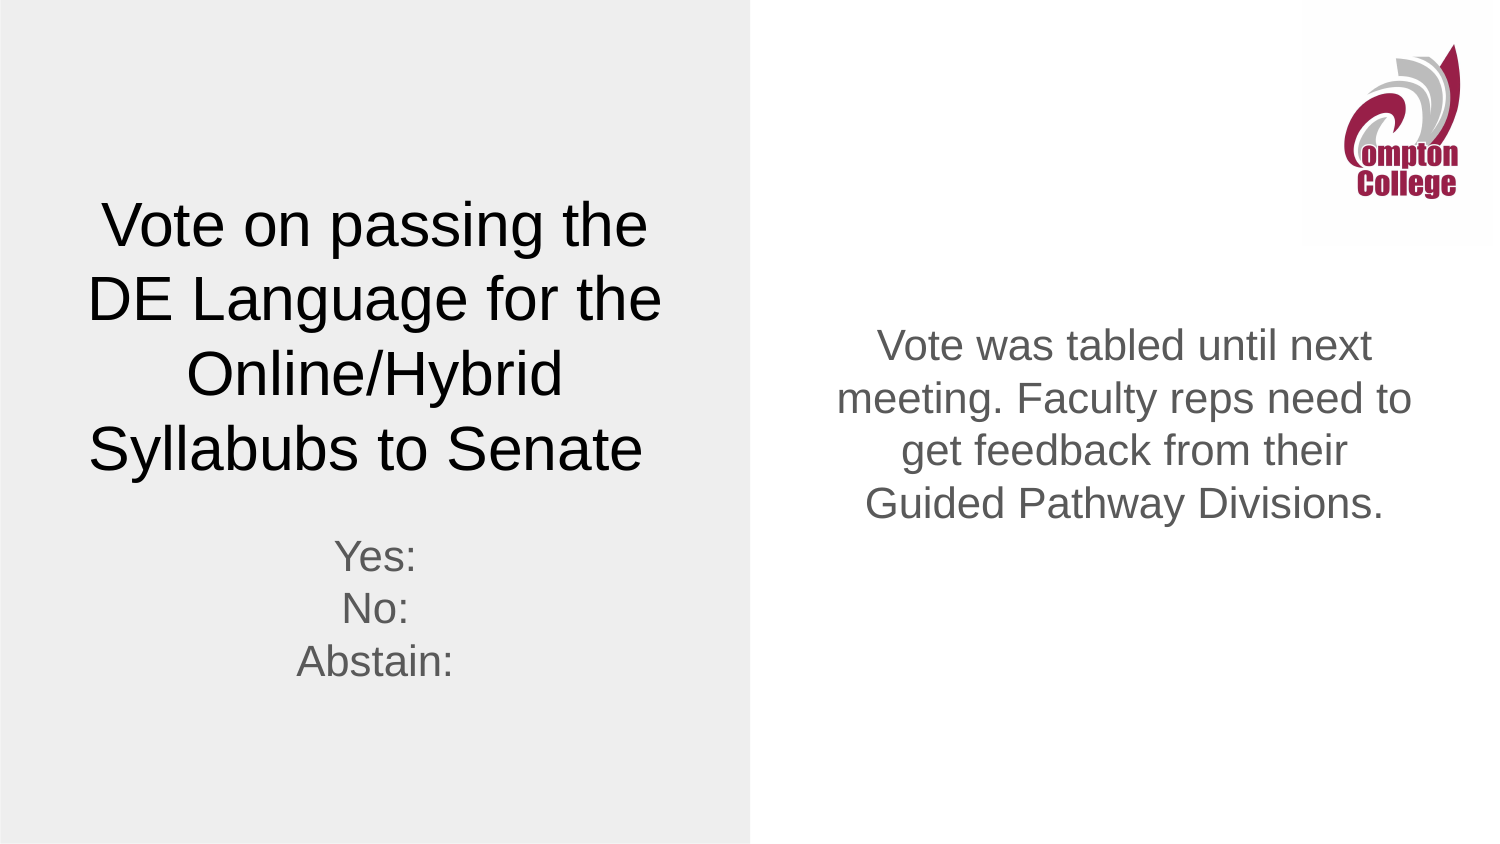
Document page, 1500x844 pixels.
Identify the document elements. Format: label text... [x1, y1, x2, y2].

picture [1302, 0, 1493, 246]
title Vote on passing the DE Language for the Online/Hybrid Syllabubs to Senate [43, 171, 708, 459]
subtitle Yes: No: Abstain: [43, 459, 708, 716]
list Vote was tabled until next meeting. Faculty reps need to get feedback from their Guided Pathway Divisions. [810, 118, 1440, 725]
